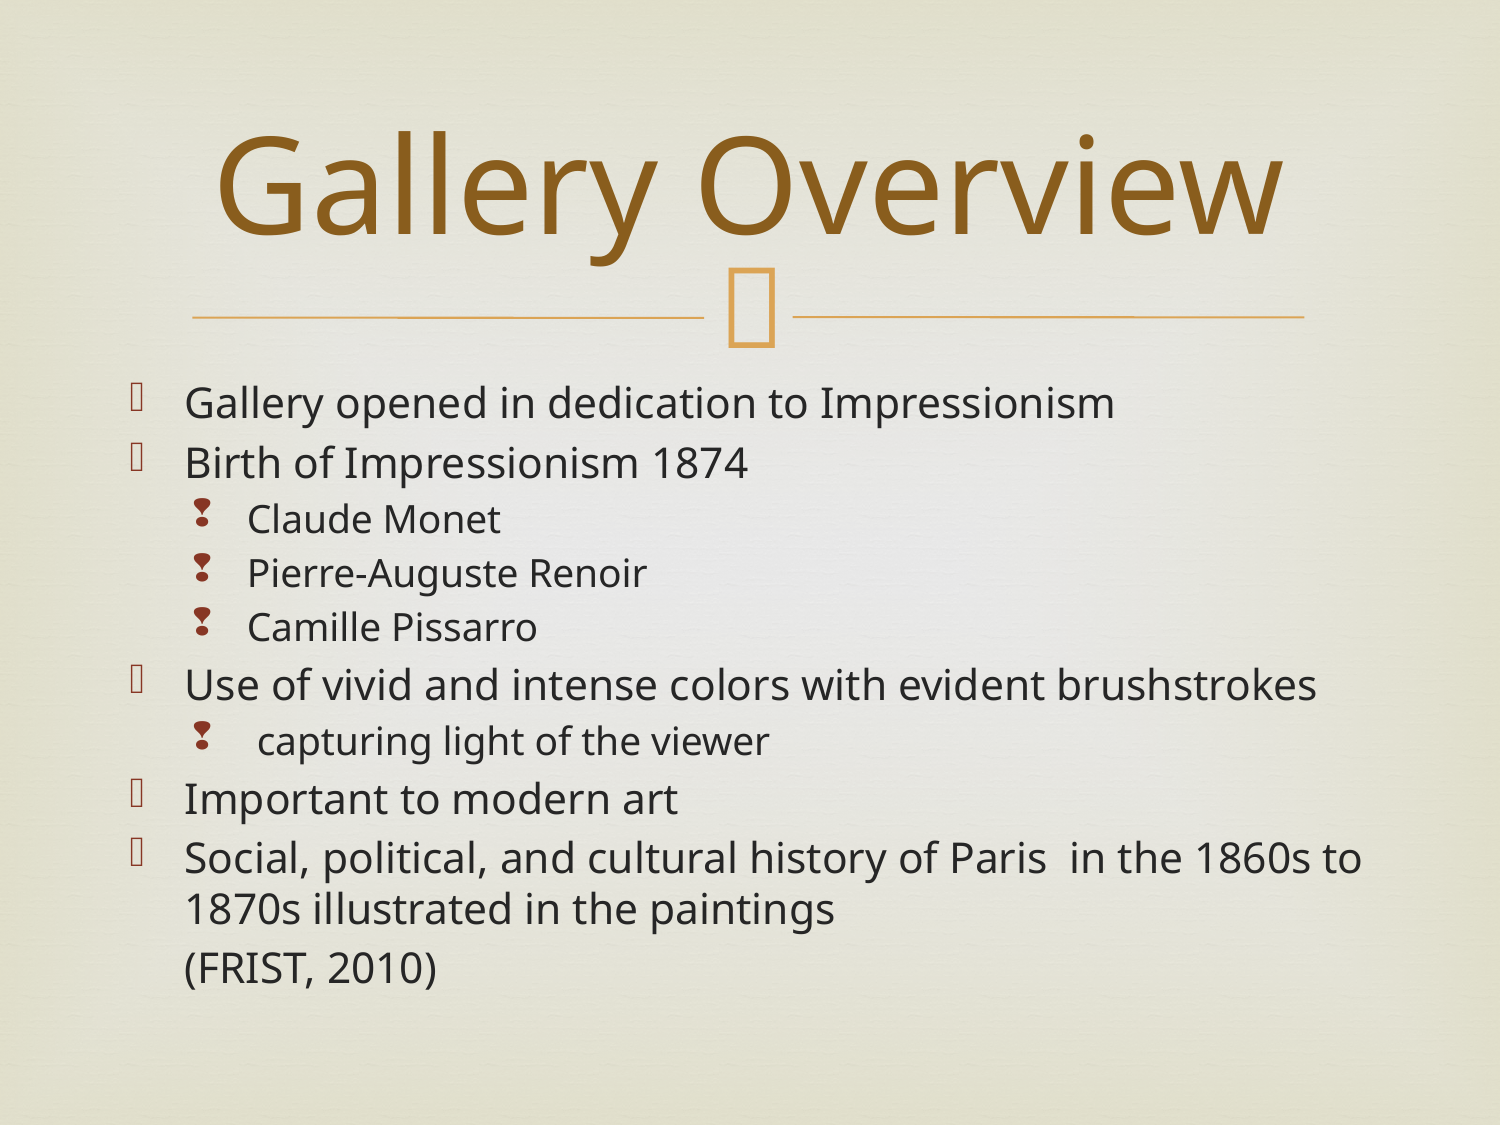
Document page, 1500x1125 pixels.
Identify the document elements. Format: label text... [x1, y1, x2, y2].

list Gallery opened in dedication to Impressionism Birth of Impressionism 1874 Claude Monet Pierre-Auguste Renoir Camille Pissarro Use of vivid and intense colors with evident brushstrokes capturing light of the viewer Important to modern art Social, political, and cultural history of Paris in the 1860s to 1870s illustrated in the paintings (FRIST, 2010) [114, 368, 1386, 1005]
title Gallery Overview [112, 93, 1386, 267]
